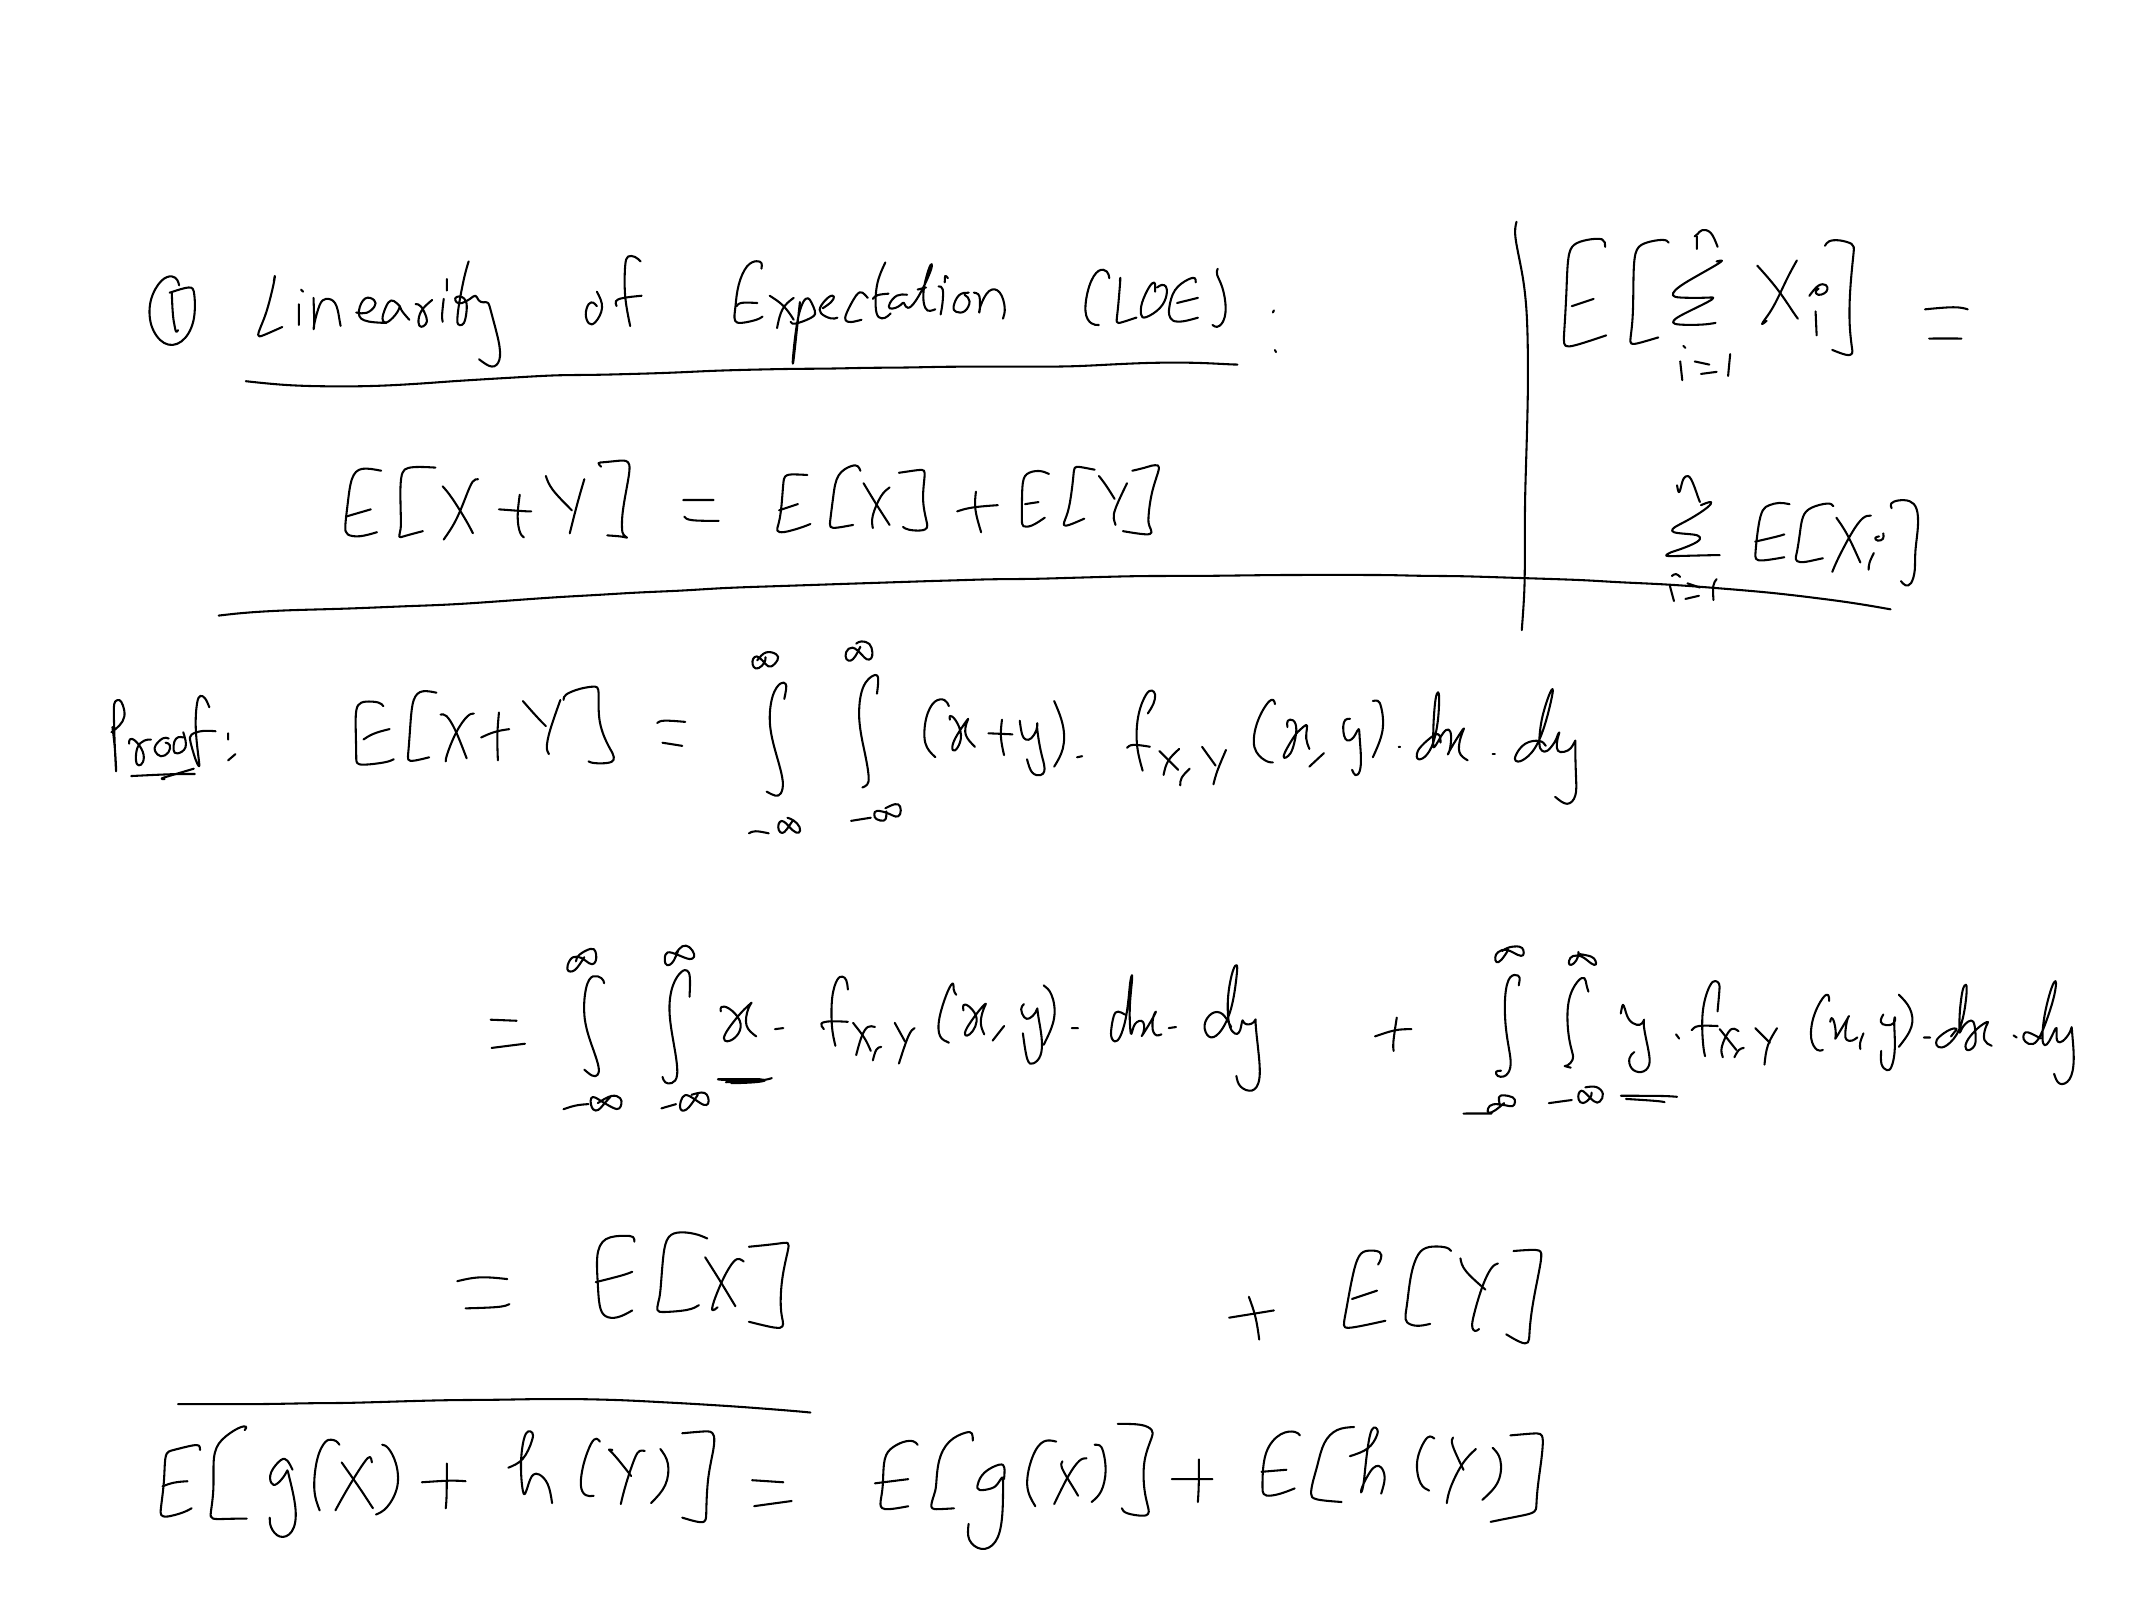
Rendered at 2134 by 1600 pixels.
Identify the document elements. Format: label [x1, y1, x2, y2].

text_box [111, 221, 2074, 1550]
